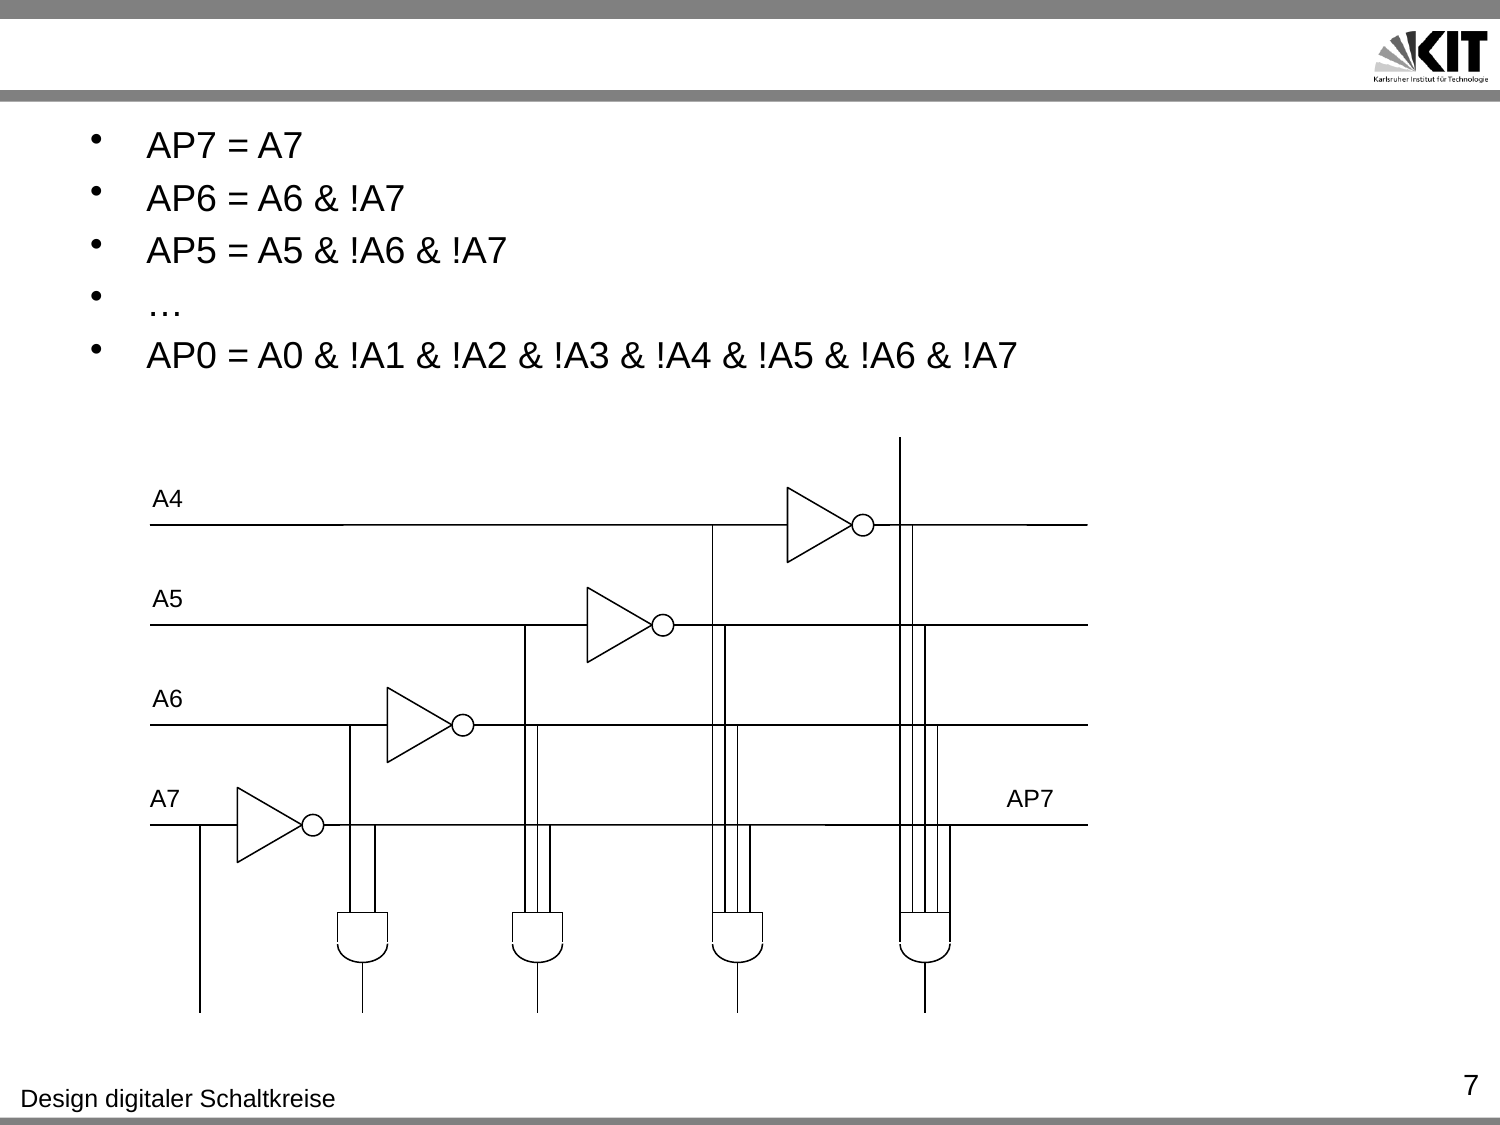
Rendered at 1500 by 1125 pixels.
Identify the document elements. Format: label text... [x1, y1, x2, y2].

list AP7 = A7 AP6 = A6 & !A7 AP5 = A5 & !A6 & !A7 … AP0 = A0 & !A1 & !A2 & !A3 & !A4 & !A5 & !A6 & !A7 [75, 113, 1425, 413]
picture [1374, 31, 1488, 83]
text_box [512, 912, 563, 963]
text_box AP7 [991, 774, 1070, 820]
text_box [337, 912, 388, 963]
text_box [237, 787, 341, 863]
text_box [587, 587, 691, 663]
text_box A5 [137, 575, 199, 620]
slide_number 7 [1364, 1058, 1495, 1094]
text_box A4 [137, 474, 199, 520]
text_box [712, 912, 763, 963]
text_box A6 [137, 675, 199, 720]
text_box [899, 912, 951, 963]
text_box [787, 487, 891, 563]
text_box A7 [134, 774, 196, 820]
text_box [387, 687, 491, 763]
